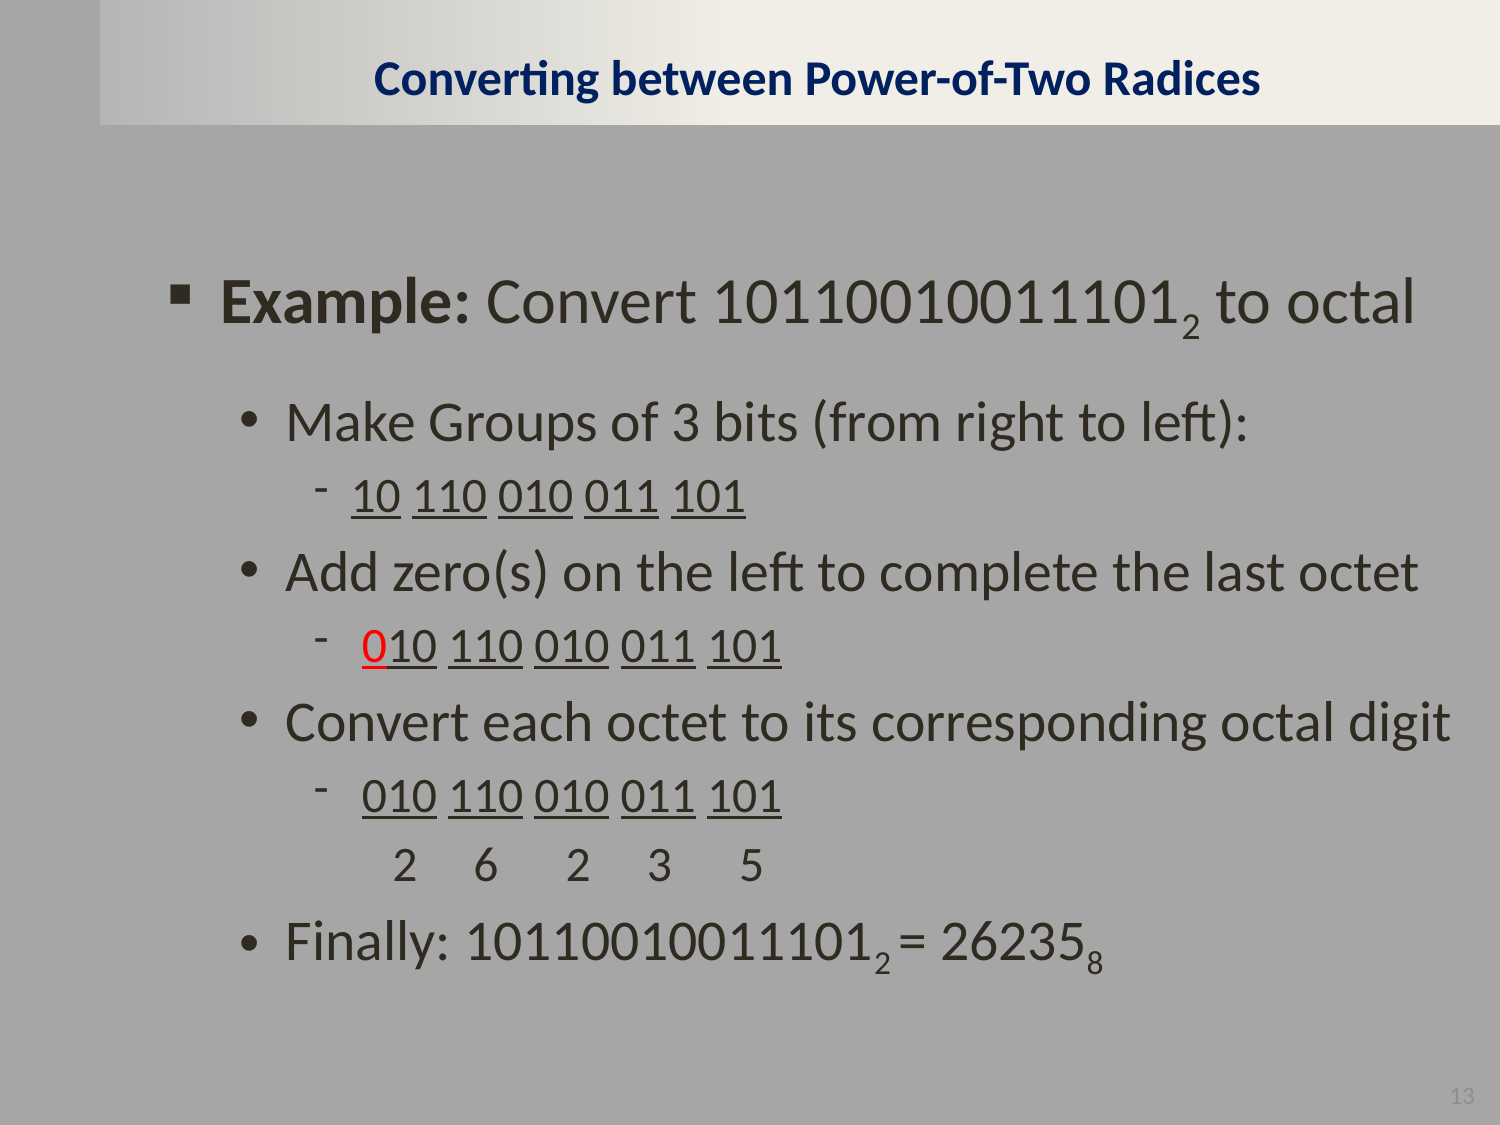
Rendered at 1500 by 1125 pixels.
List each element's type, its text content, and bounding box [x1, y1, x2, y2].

title Converting between Power-of-Two Radices [135, 37, 1500, 113]
list Example: Convert 101100100111012 to octal Make Groups of 3 bits (from right to left): 10 110 010 011 101 Add zero(s) on the left to complete the last octet 010 110 010 011 101 Convert each octet to its corresponding octal digit 010 110 010 011 101 2 6 2 3 5 Finally: 101100100111012 = 262358 [150, 249, 1488, 993]
